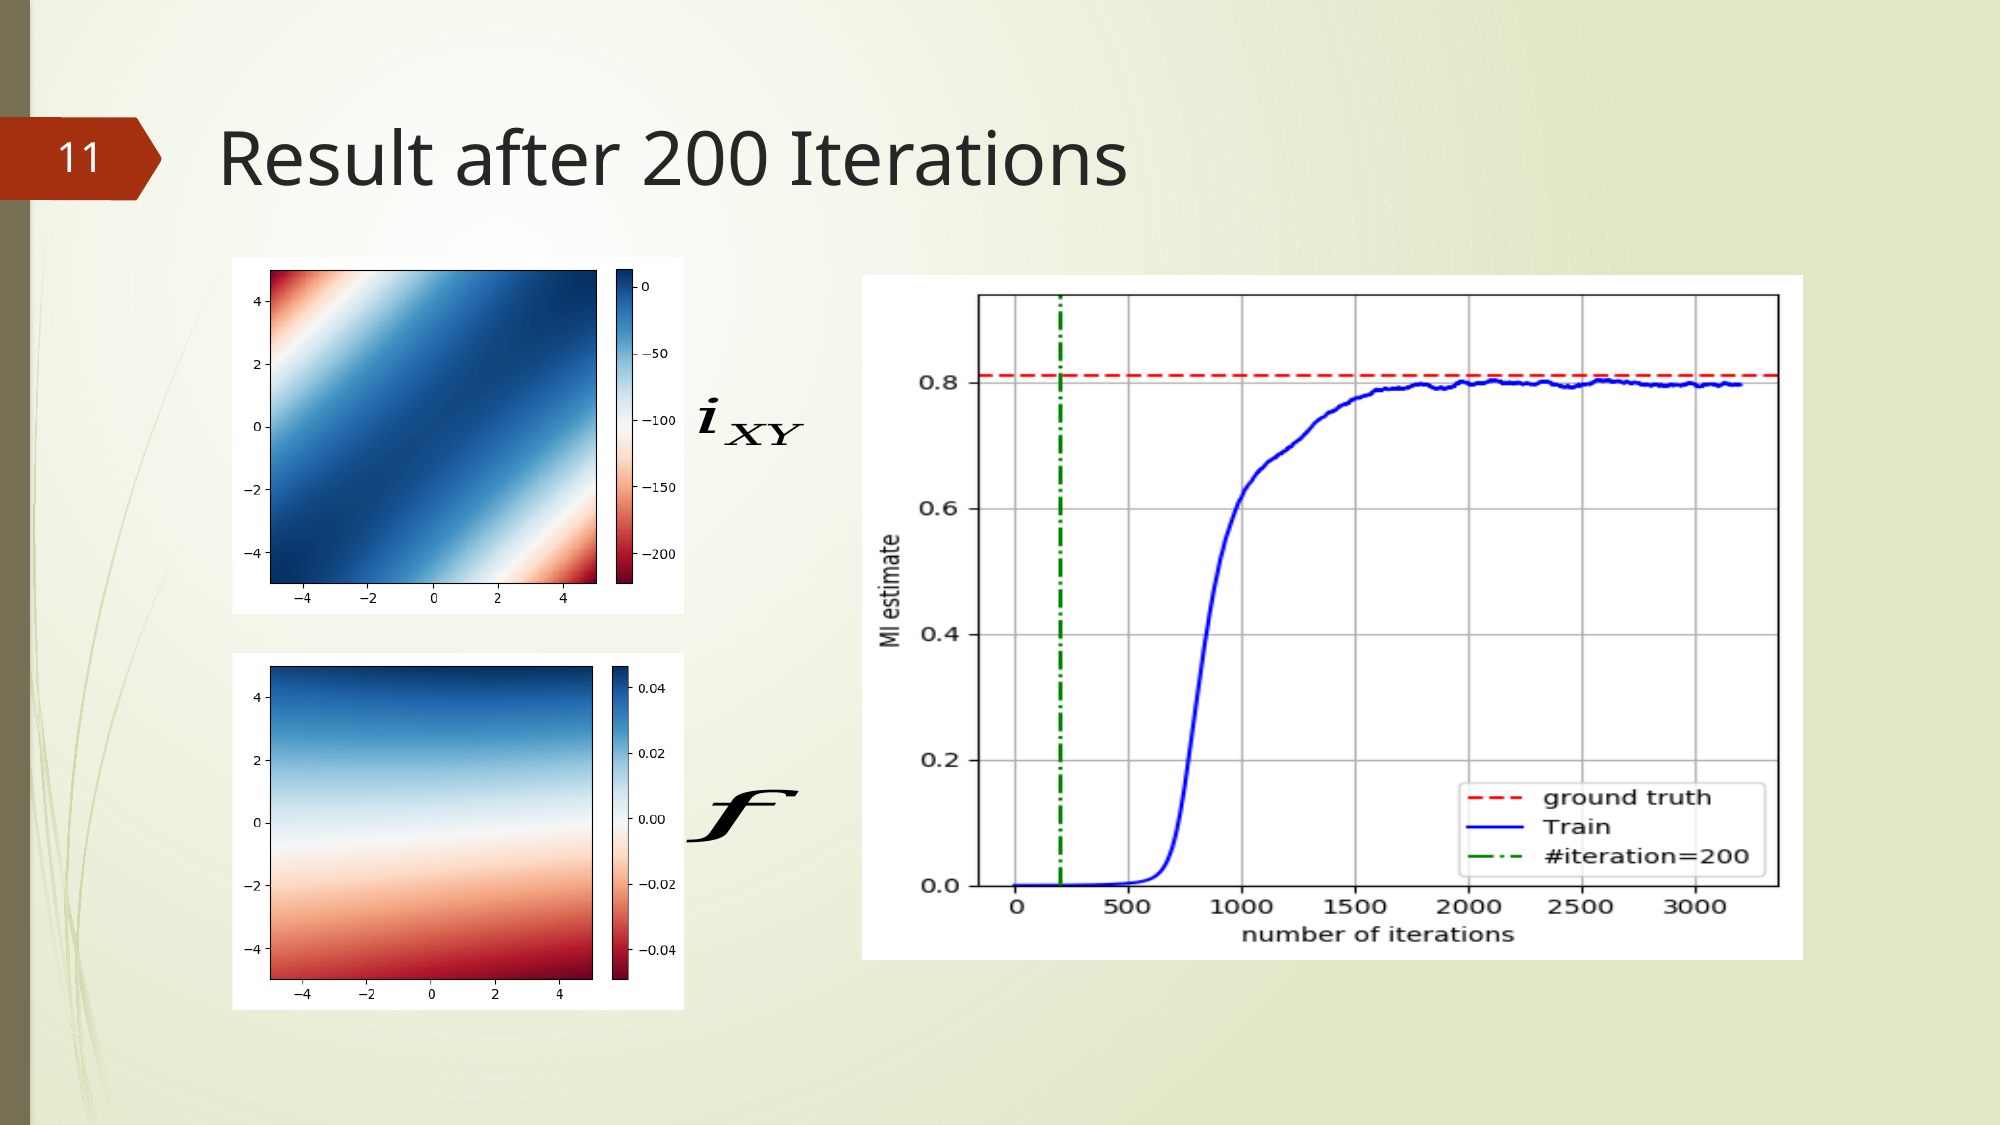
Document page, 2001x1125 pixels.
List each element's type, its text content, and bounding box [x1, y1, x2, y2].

text_box [231, 652, 685, 1011]
title Result after 200 Iterations [202, 102, 1888, 223]
text_box [861, 274, 1804, 961]
slide_number 11 [31, 129, 120, 190]
text_box [231, 256, 685, 615]
